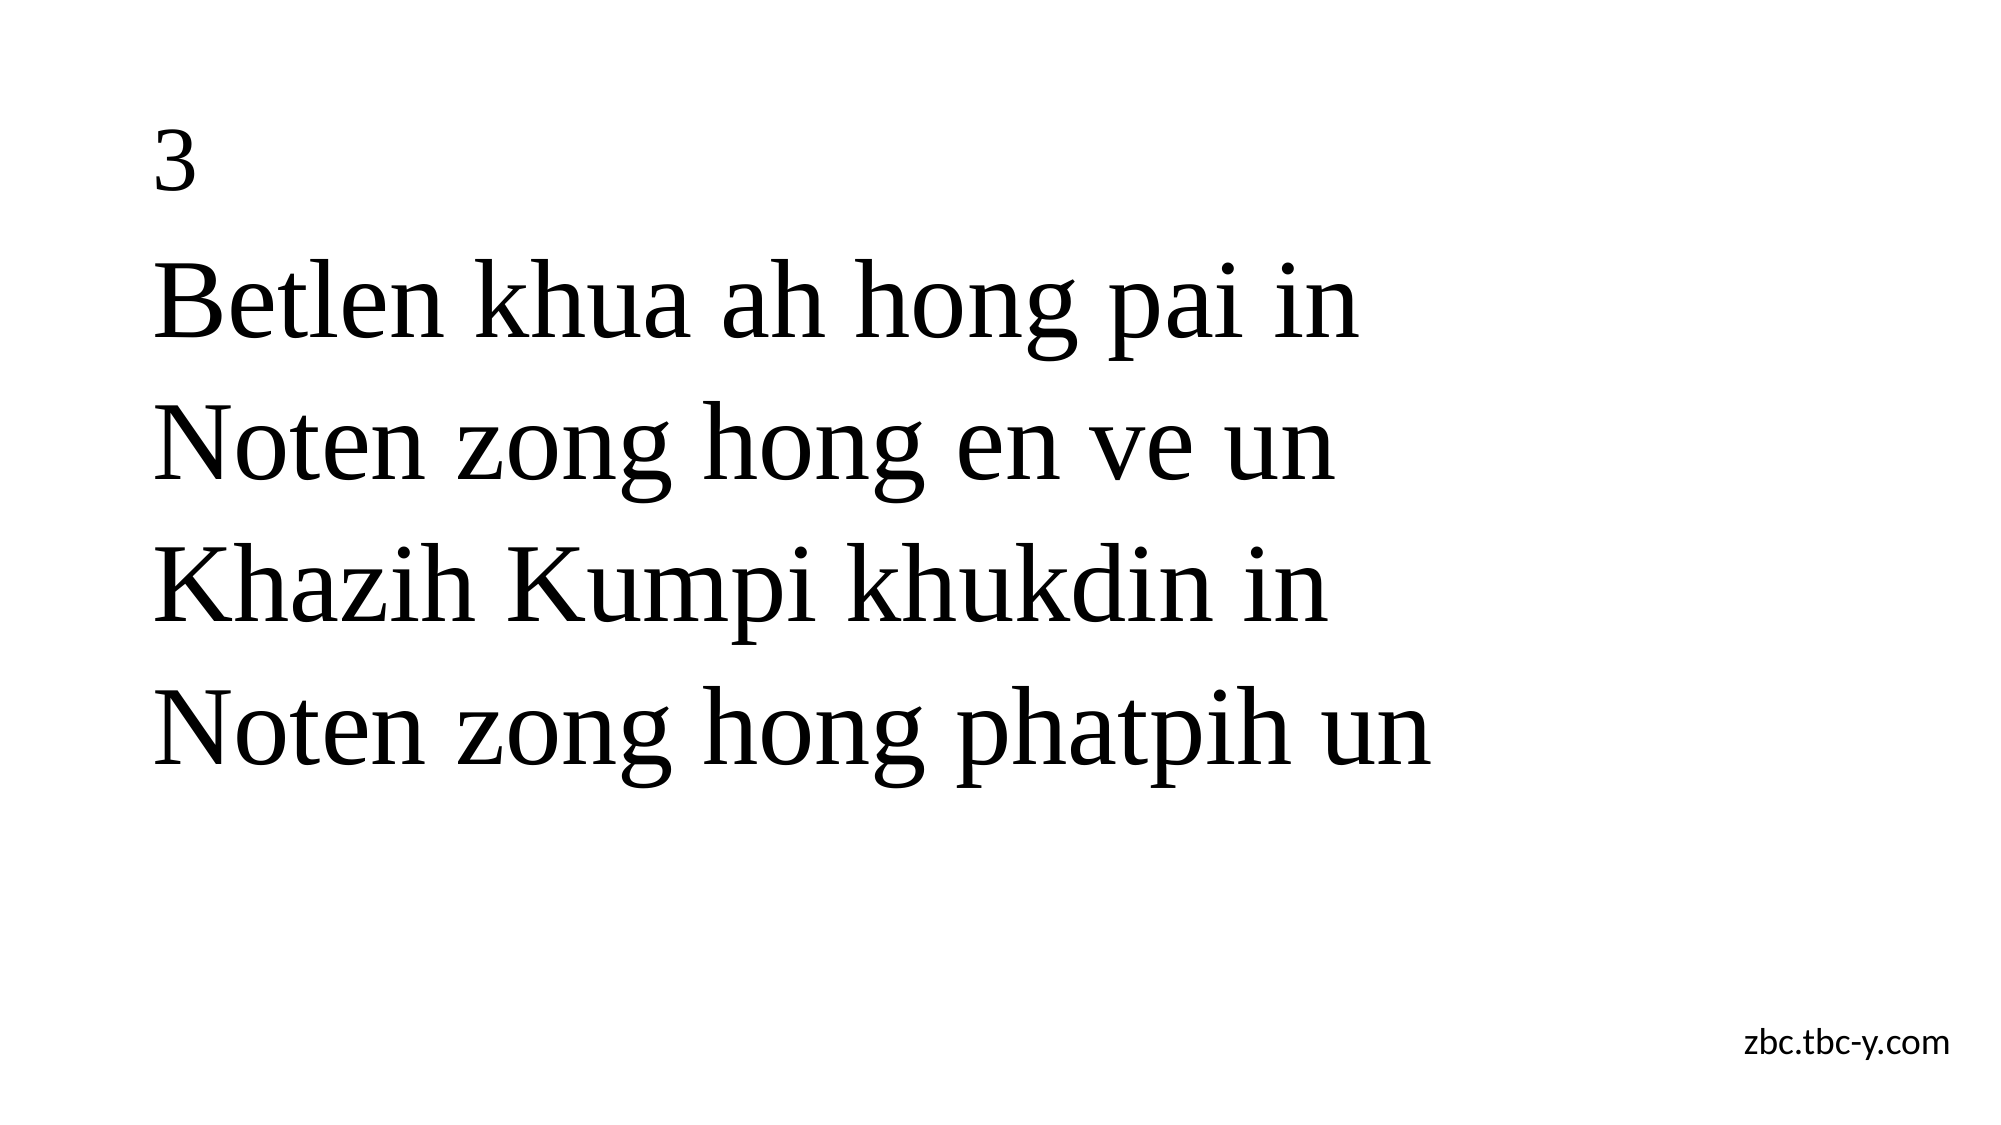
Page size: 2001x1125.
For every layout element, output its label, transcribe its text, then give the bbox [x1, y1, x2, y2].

text_box zbc.tbc-y.com [1728, 1009, 2000, 1070]
list Betlen khua ah hong pai in Noten zong hong en ve un Khazih Kumpi khukdin in Noten zong hong phatpih un [137, 232, 1863, 833]
title 3 [137, 80, 1863, 232]
